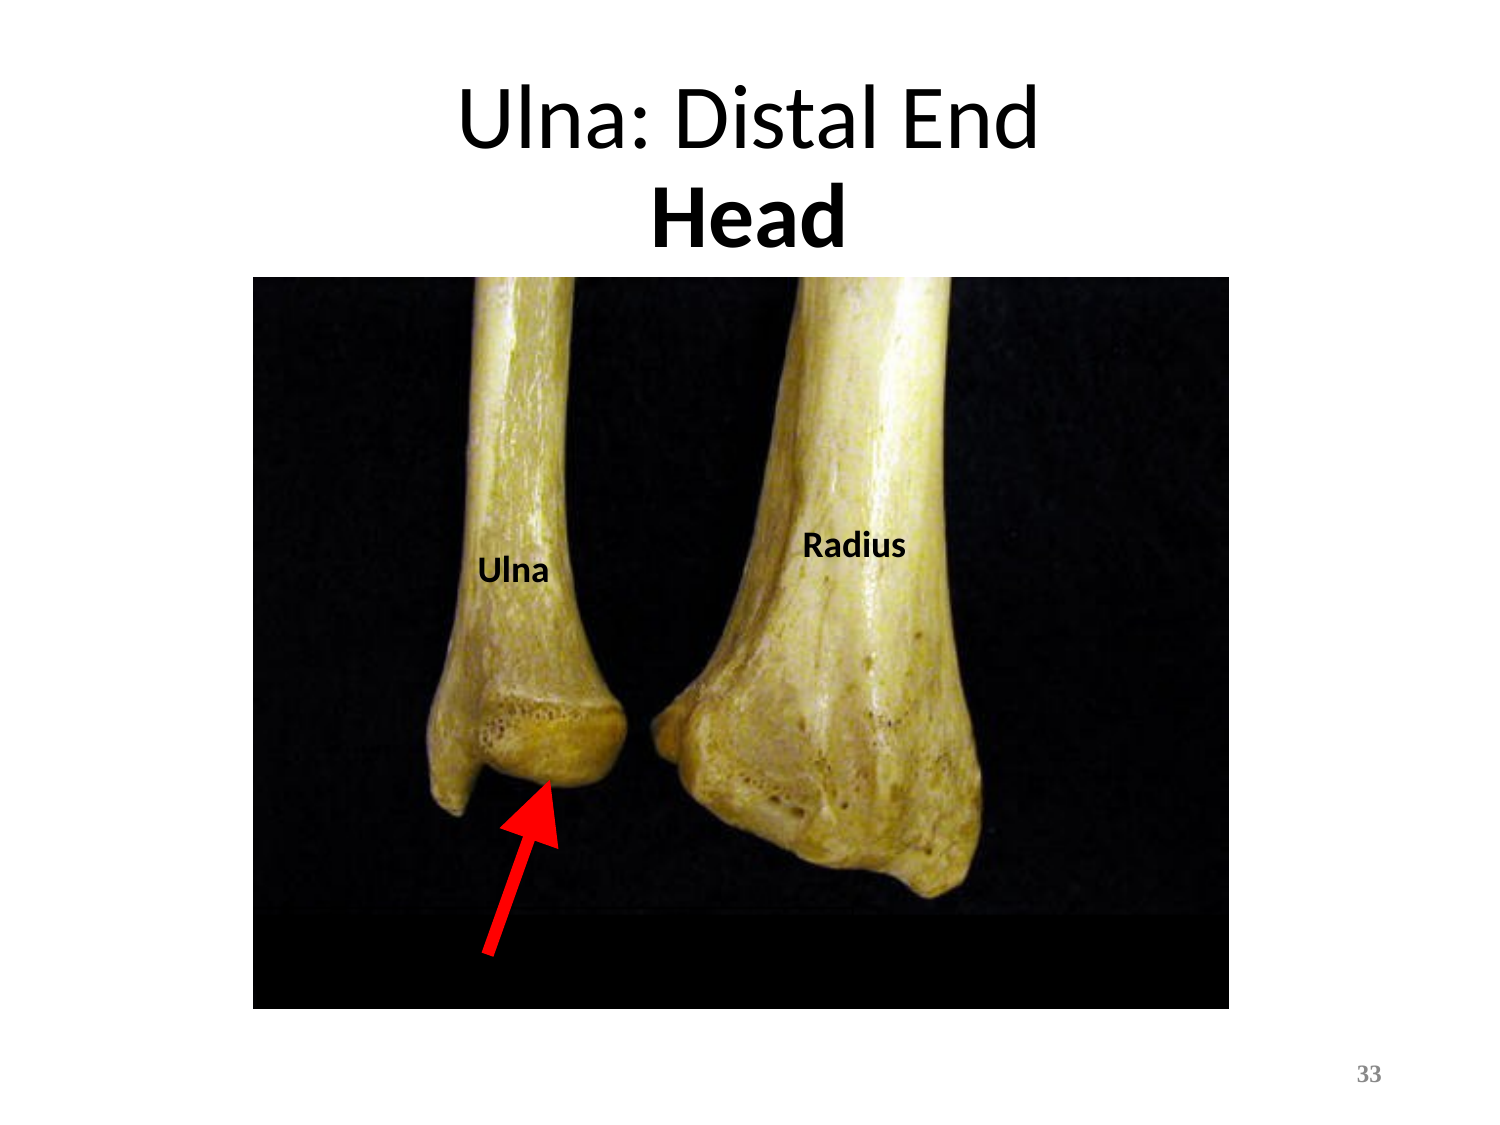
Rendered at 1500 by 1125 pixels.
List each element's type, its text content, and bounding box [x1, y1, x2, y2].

text_box ‹#› [1059, 1042, 1397, 1103]
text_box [487, 779, 551, 955]
title Ulna: Distal End Head [103, 59, 1397, 278]
picture [252, 277, 1229, 1009]
